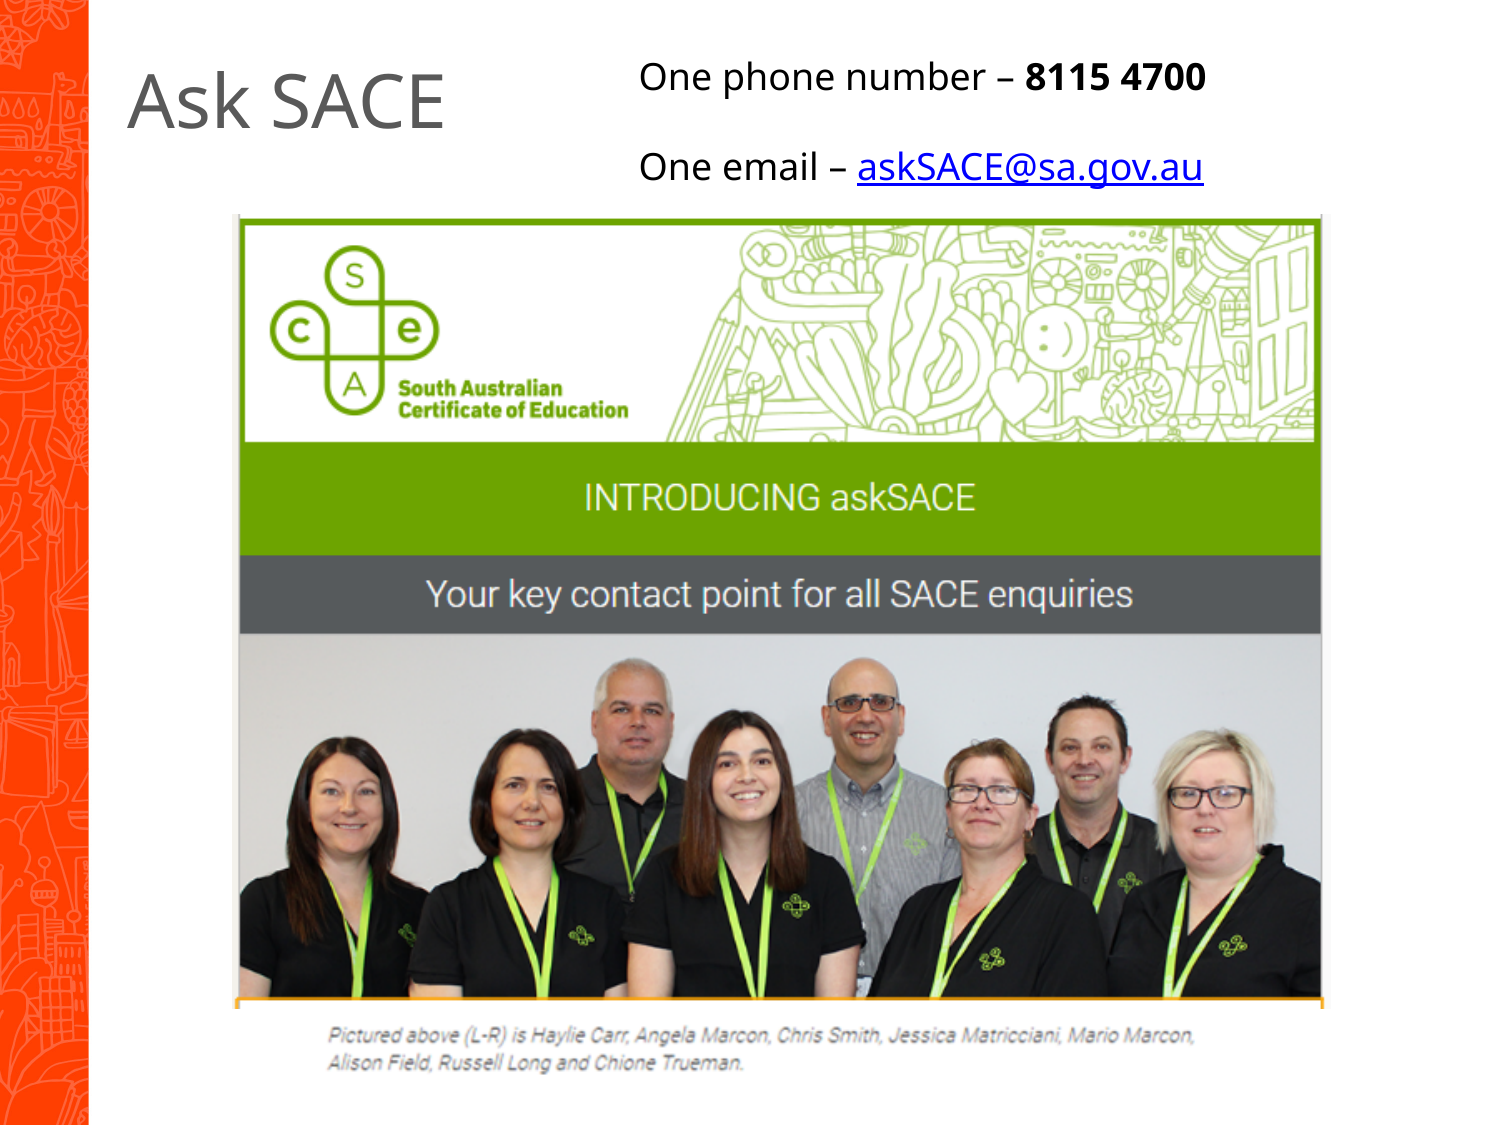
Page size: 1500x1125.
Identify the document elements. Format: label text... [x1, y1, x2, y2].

text_box One phone number – 8115 4700 One email – askSACE@sa.gov.au [623, 45, 1299, 202]
picture [0, 0, 1500, 1125]
title Ask SACE [112, 33, 1425, 175]
